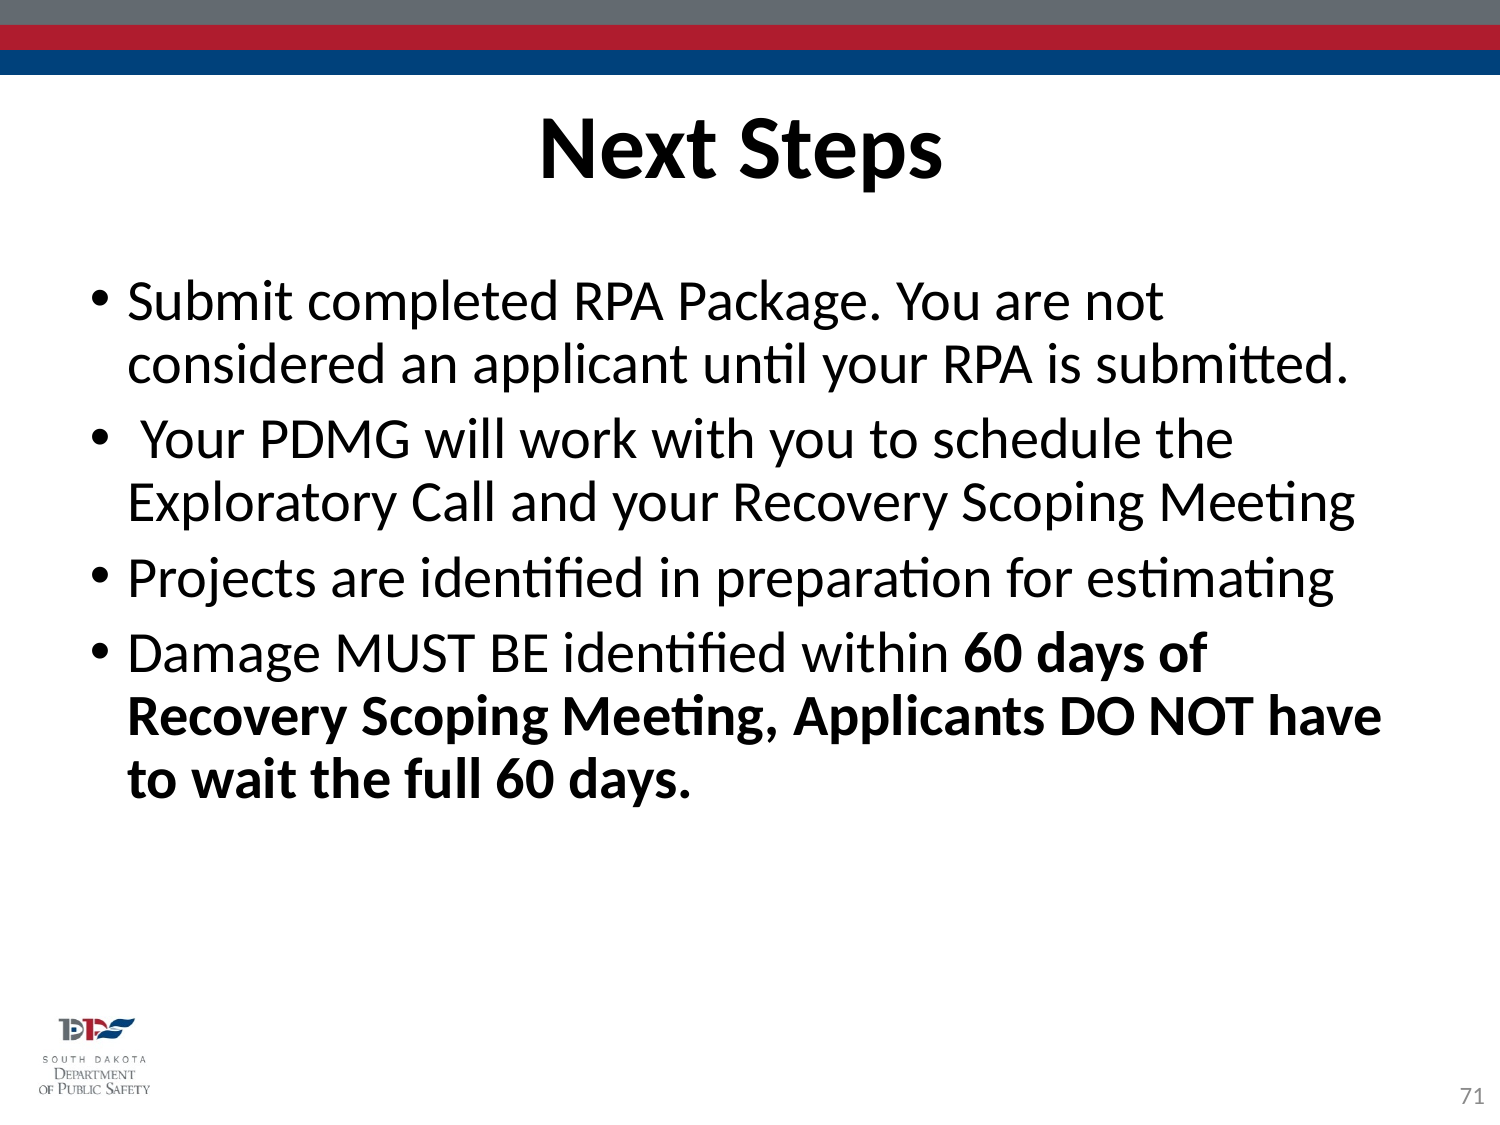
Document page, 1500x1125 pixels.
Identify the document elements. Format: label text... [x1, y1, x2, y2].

list Next Steps [93, 92, 1390, 245]
list Submit completed RPA Package. You are not considered an applicant until your RPA is submitted. Your PDMG will work with you to schedule the Exploratory Call and your Recovery Scoping Meeting Projects are identified in preparation for estimating Damage MUST BE identified within 60 days of Recovery Scoping Meeting, Applicants DO NOT have to wait the full 60 days. [75, 262, 1425, 1010]
picture [37, 1016, 150, 1096]
slide_number 71 [1162, 1064, 1500, 1125]
